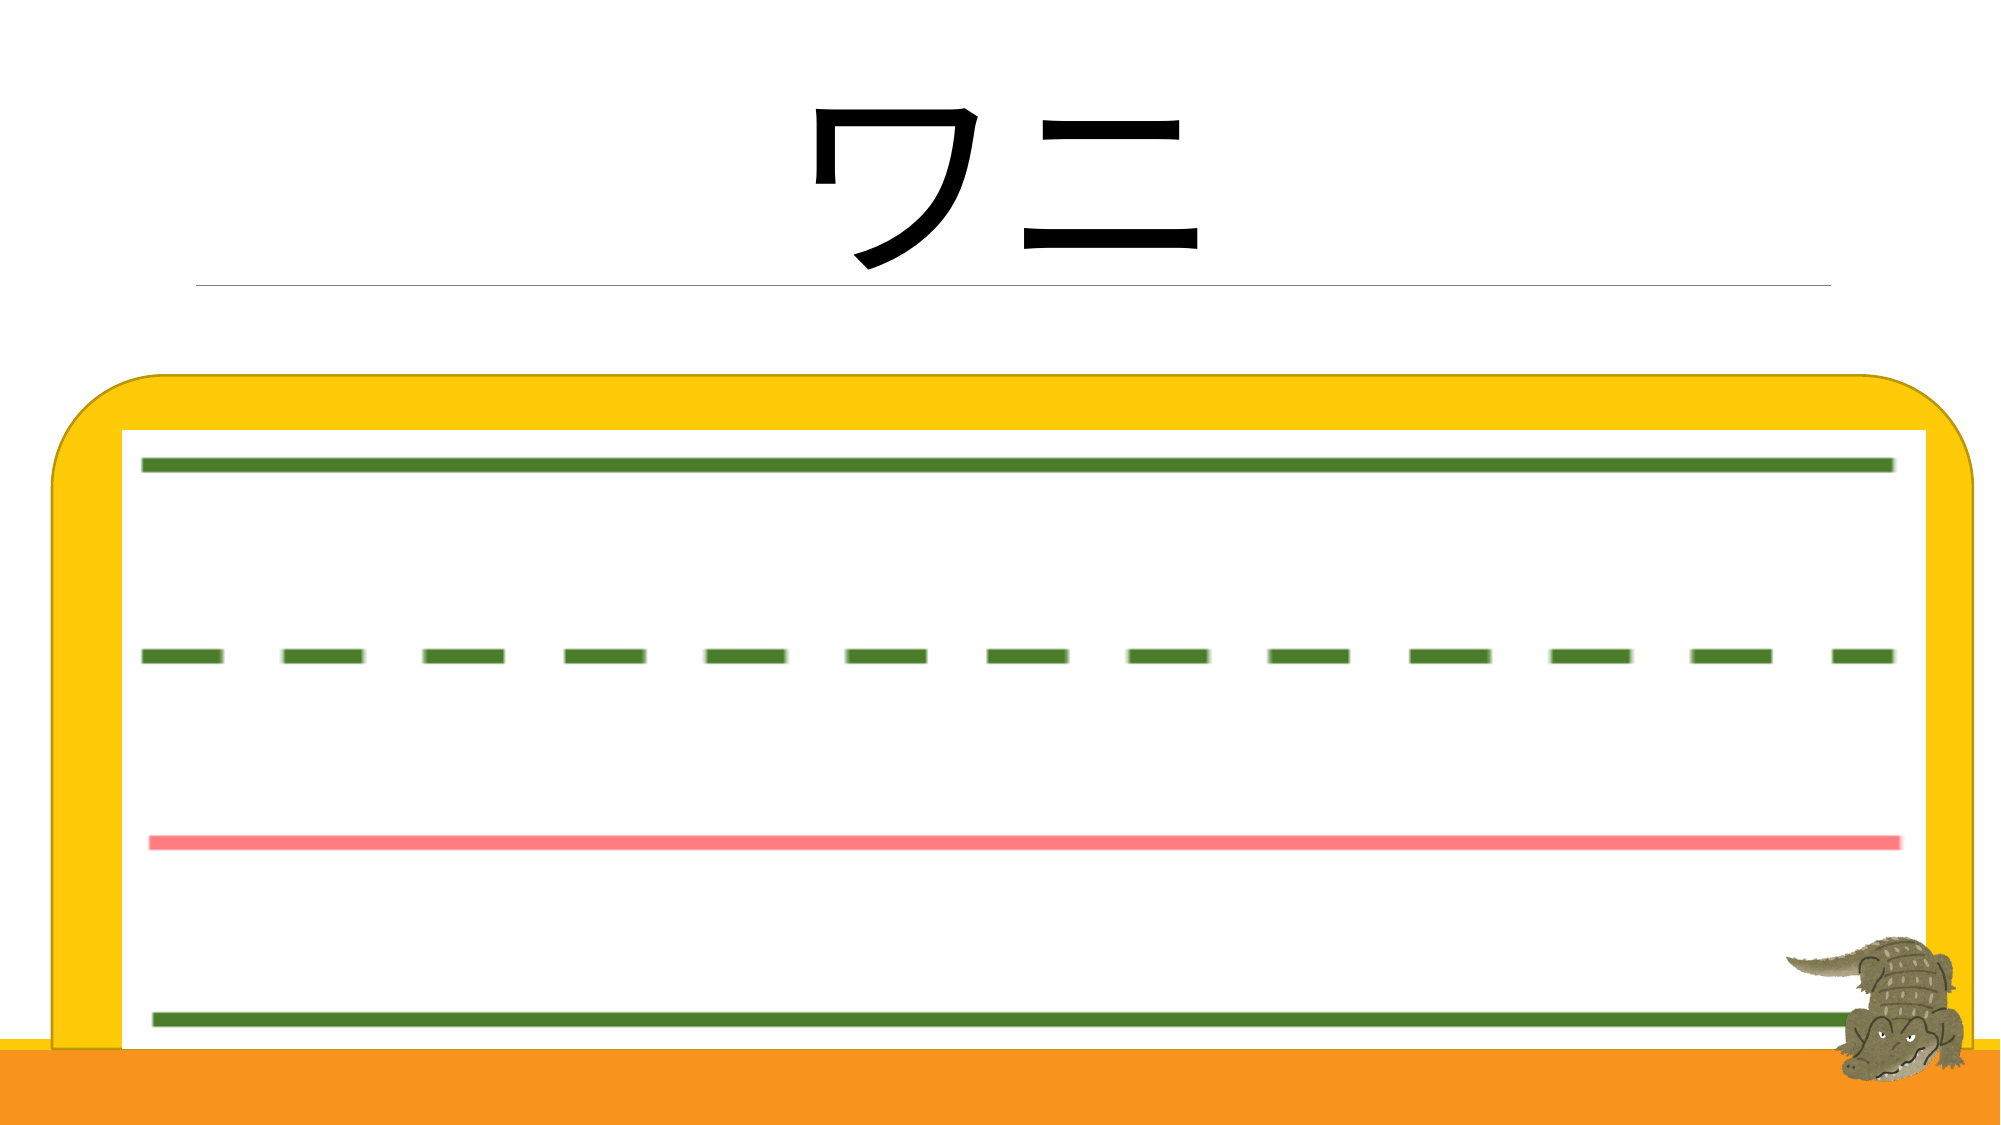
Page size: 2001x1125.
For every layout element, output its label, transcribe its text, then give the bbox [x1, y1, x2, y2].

picture [122, 430, 1971, 1105]
text_box [50, 374, 1975, 1051]
title ワニ [180, 76, 1830, 315]
